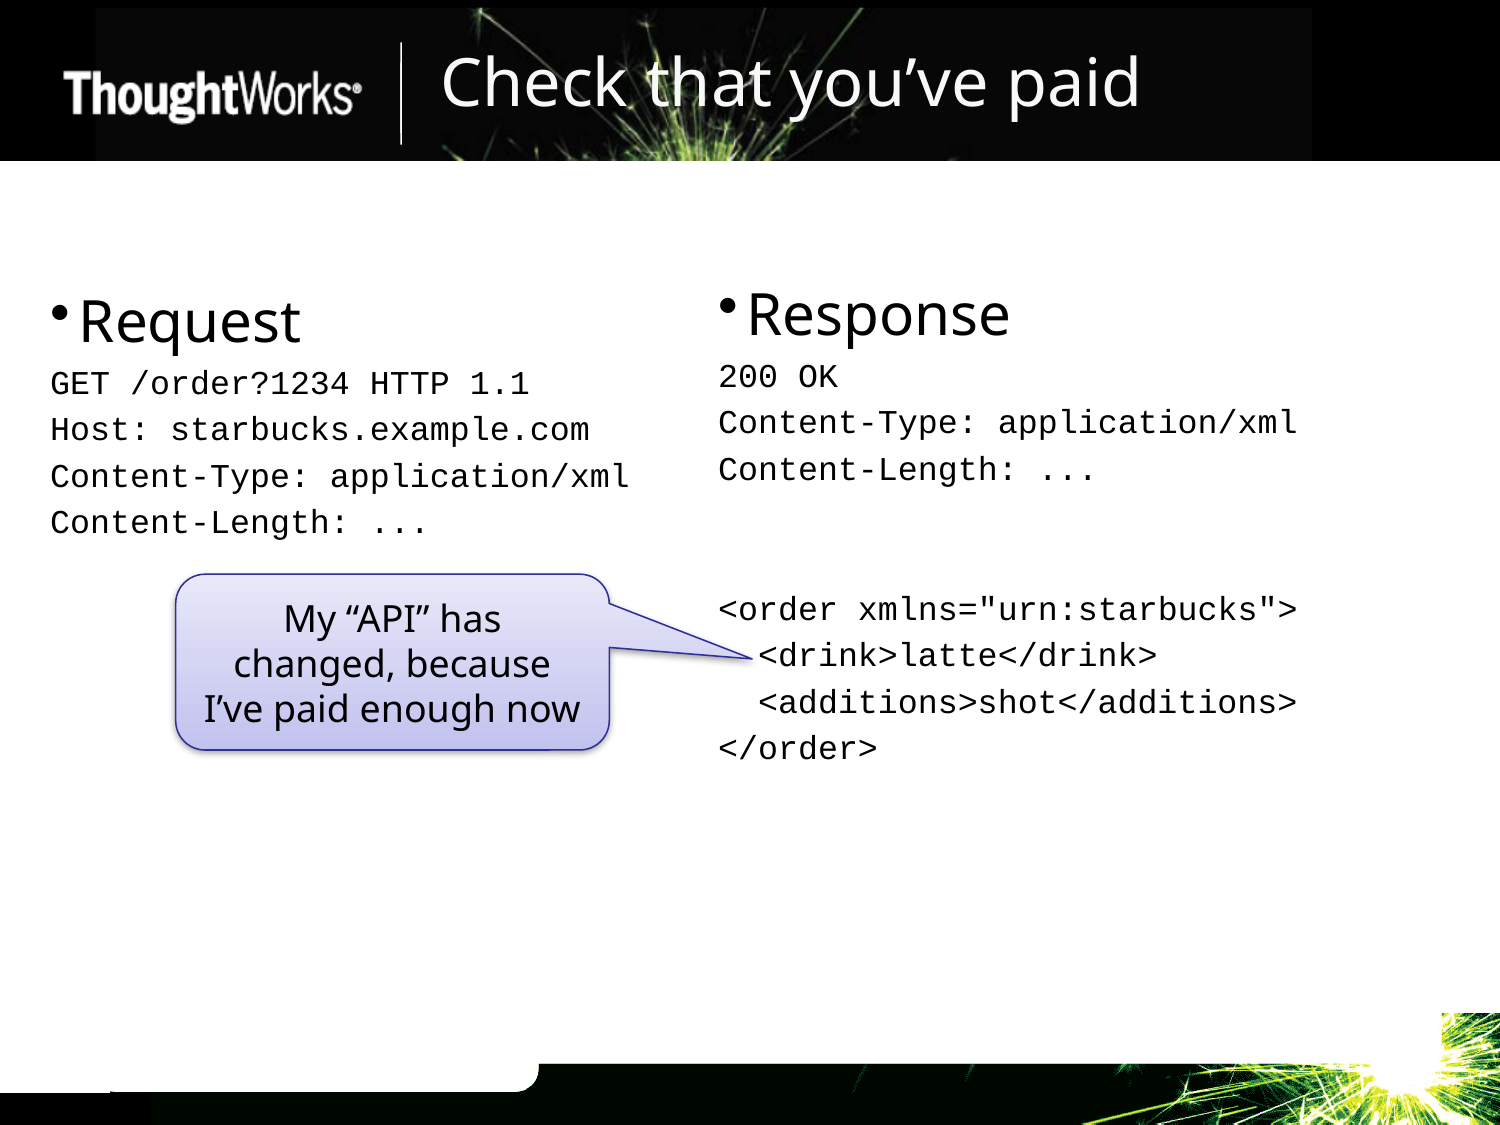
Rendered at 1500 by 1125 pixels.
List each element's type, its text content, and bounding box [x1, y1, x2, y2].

title Check that you’ve paid [424, 32, 1459, 150]
picture [0, 0, 1382, 161]
text_box My “API” has changed, because I’ve paid enough now [174, 573, 753, 751]
picture [110, 1013, 1500, 1125]
list Request GET /order?1234 HTTP 1.1 Host: starbucks.example.com Content-Type: application/xml Content-Length: ... [34, 276, 738, 1020]
list Response 200 OK Content-Type: application/xml Content-Length: ... <order xmlns="urn:starbucks"> <drink>latte</drink> <additions>shot</additions> </order> [702, 269, 1426, 1013]
